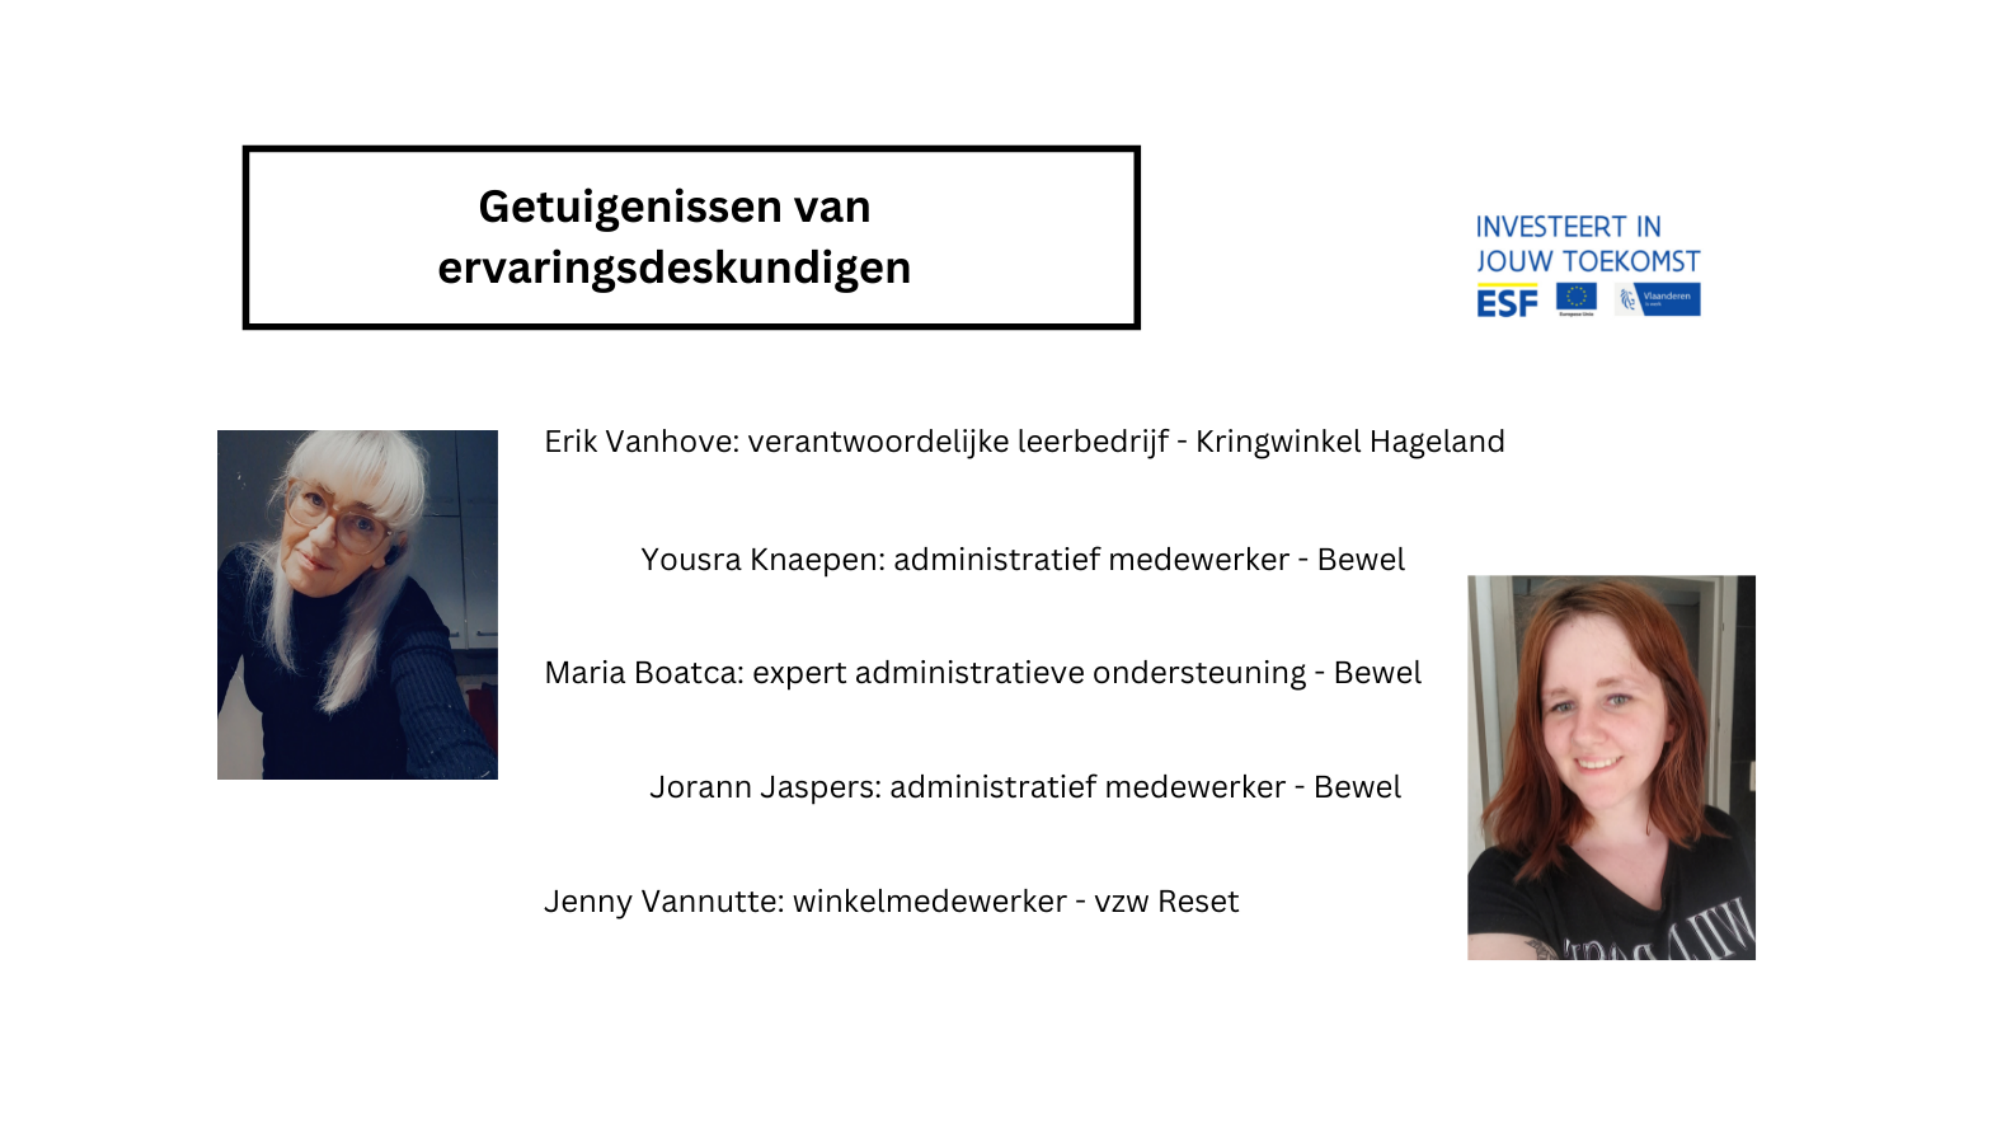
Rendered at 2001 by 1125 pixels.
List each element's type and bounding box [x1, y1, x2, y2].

picture [187, 105, 1813, 1020]
